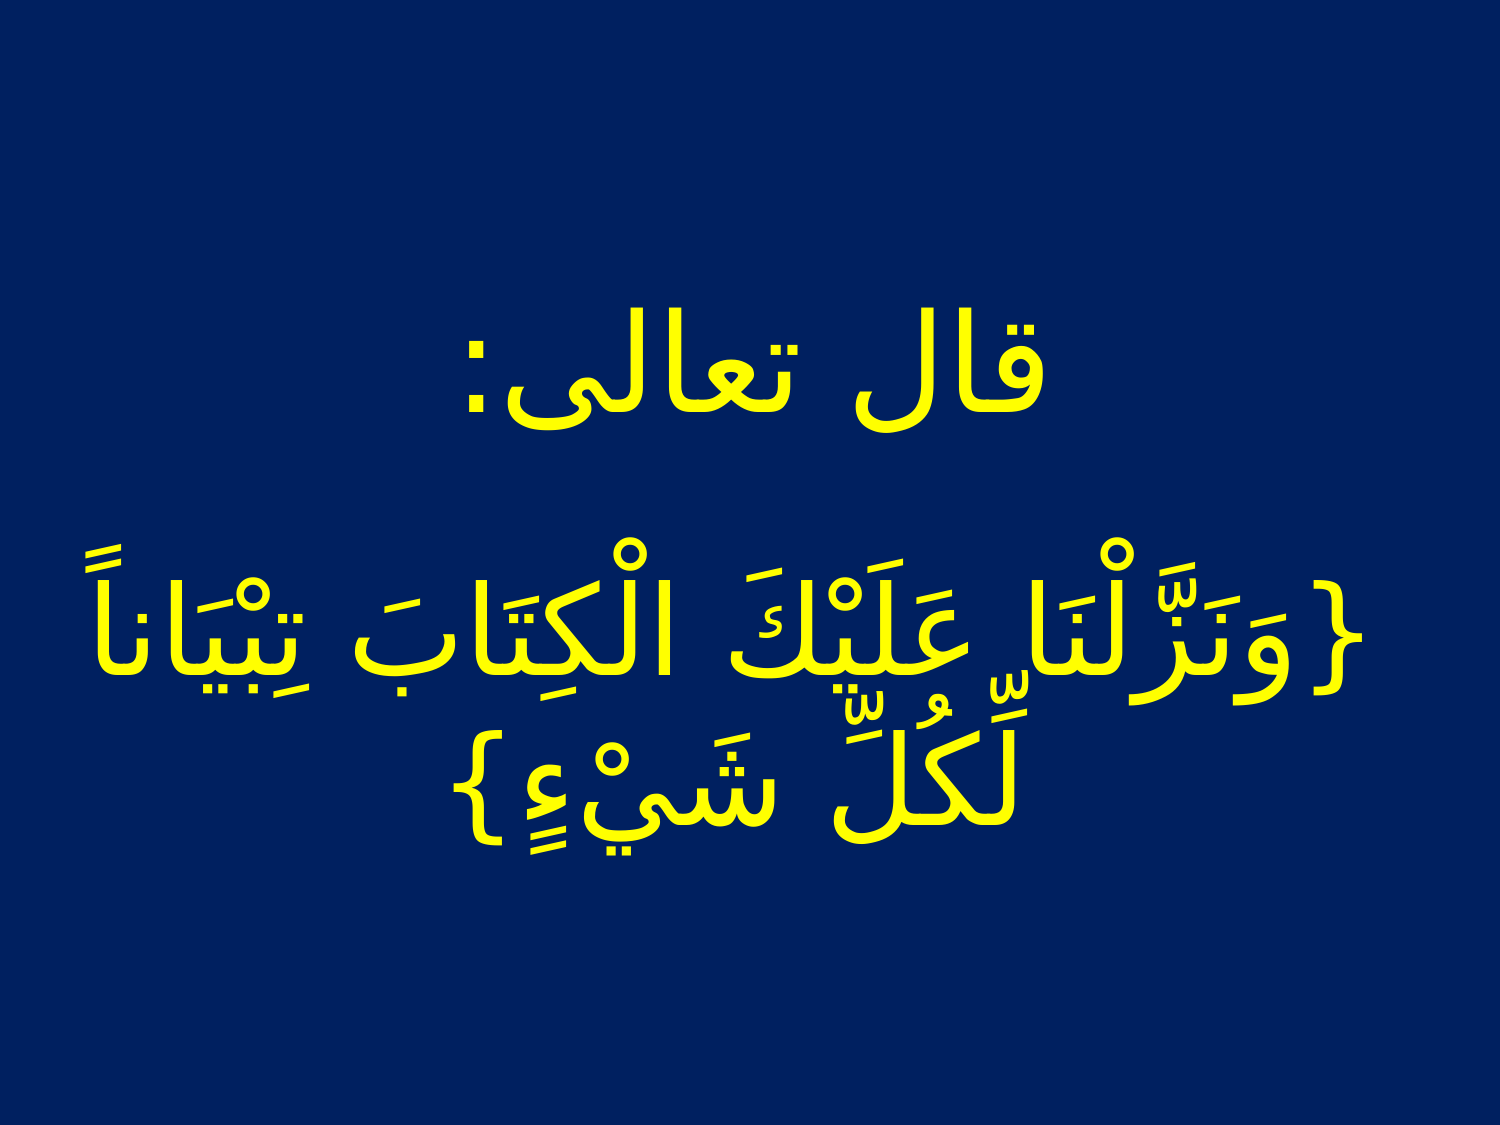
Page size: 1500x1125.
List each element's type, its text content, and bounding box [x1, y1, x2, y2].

title قال تعالى: {وَنَزَّلْنَا عَلَيْكَ الْكِتَابَ تِبْيَاناً لِّكُلِّ شَيْءٍ} [0, 0, 1500, 1125]
